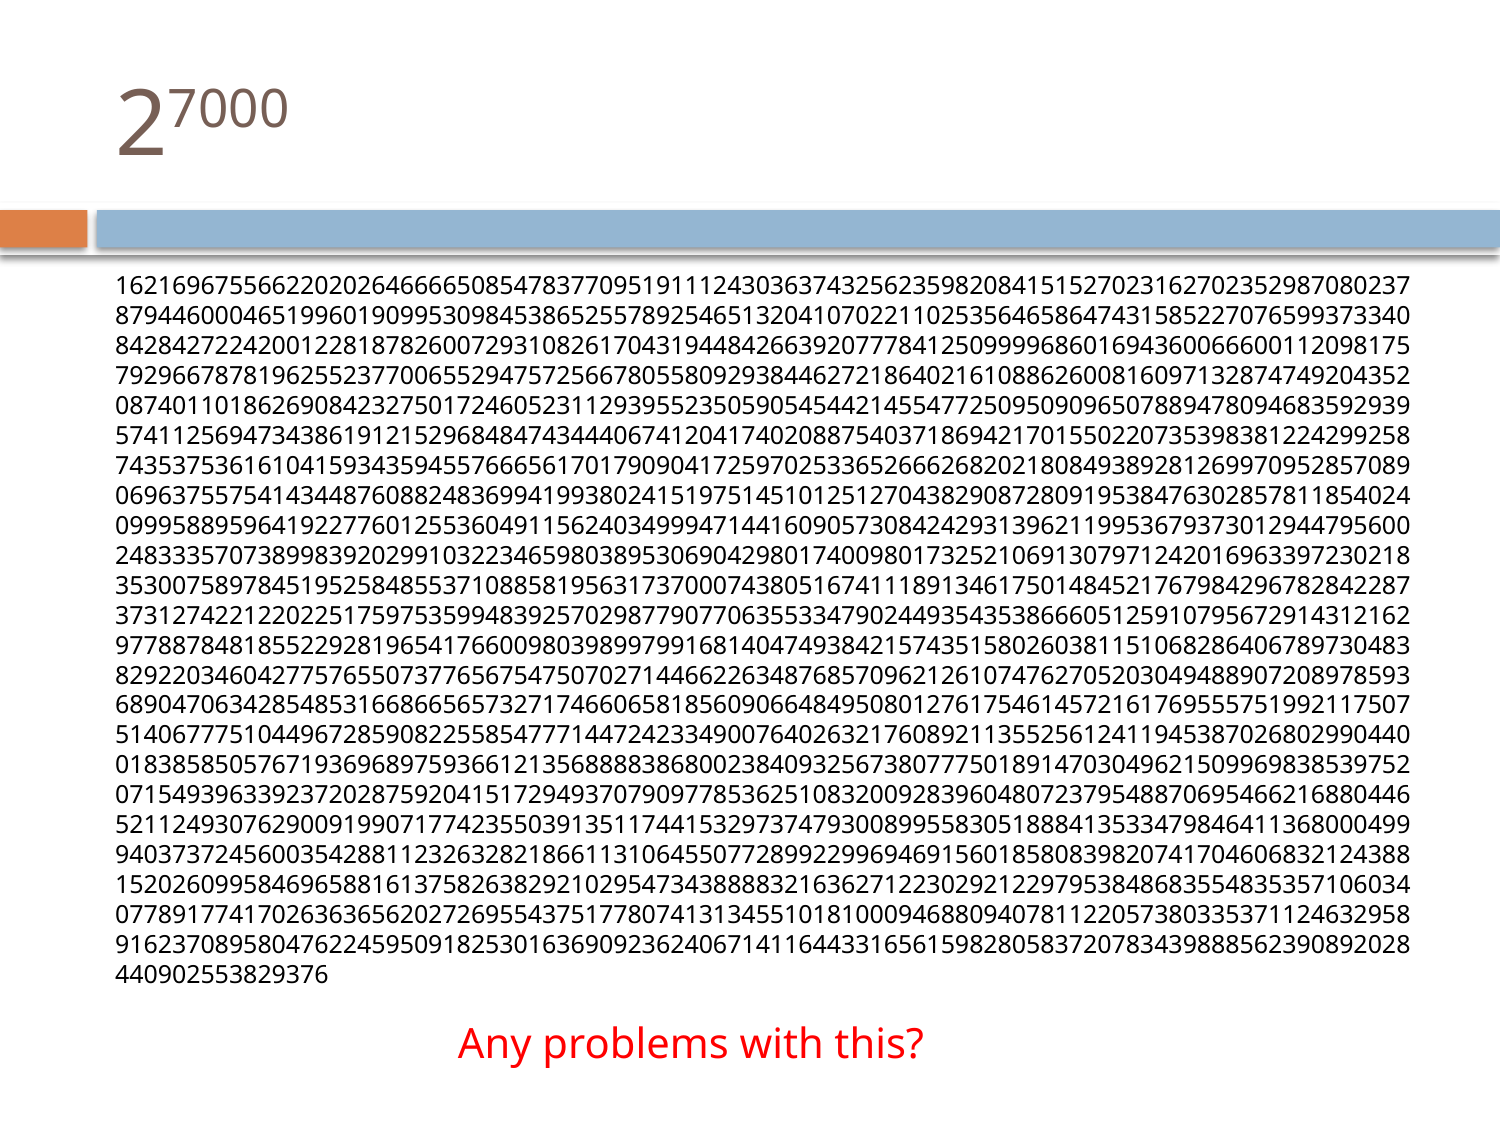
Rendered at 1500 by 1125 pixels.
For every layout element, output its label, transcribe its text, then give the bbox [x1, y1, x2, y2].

title 27000 [100, 37, 1438, 200]
text_box Any problems with this? [443, 1009, 939, 1075]
list 16216967556622020264666650854783770951911124303637432562359820841515270231627023529870802378794460004651996019099530984538652557892546513204107022110253564658647431585227076599373340842842722420012281878260072931082617043194484266392077784125099996860169436006660011209817579296678781962552377006552947572566780558092938446272186402161088626008160971328747492043520874011018626908423275017246052311293955235059054544214554772509509096507889478094683592939574112569473438619121529684847434440674120417402088754037186942170155022073539838122429925874353753616104159343594557666561701790904172597025336526662682021808493892812699709528570890696375575414344876088248369941993802415197514510125127043829087280919538476302857811854024099958895964192277601255360491156240349994714416090573084242931396211995367937301294479560024833357073899839202991032234659803895306904298017400980173252106913079712420169633972302183530075897845195258485537108858195631737000743805167411189134617501484521767984296782842287373127422122022517597535994839257029877907706355334790244935435386660512591079567291431216297788784818552292819654176600980398997991681404749384215743515802603811510682864067897304838292203460427757655073776567547507027144662263487685709621261074762705203049488907208978593689047063428548531668665657327174660658185609066484950801276175461457216176955575199211750751406777510449672859082255854777144724233490076402632176089211355256124119453870268029904400183858505767193696897593661213568888386800238409325673807775018914703049621509969838539752071549396339237202875920415172949370790977853625108320092839604807237954887069546621688044652112493076290091990717742355039135117441532973747930089955830518884135334798464113680004999403737245600354288112326328218661131064550772899229969469156018580839820741704606832124388152026099584696588161375826382921029547343888832163627122302921229795384868355483535710603407789177417026363656202726955437517780741313455101810009468809407811220573803353711246329589162370895804762245950918253016369092362406714116443316561598280583720783439888562390892028440902553829376 [100, 262, 1438, 975]
